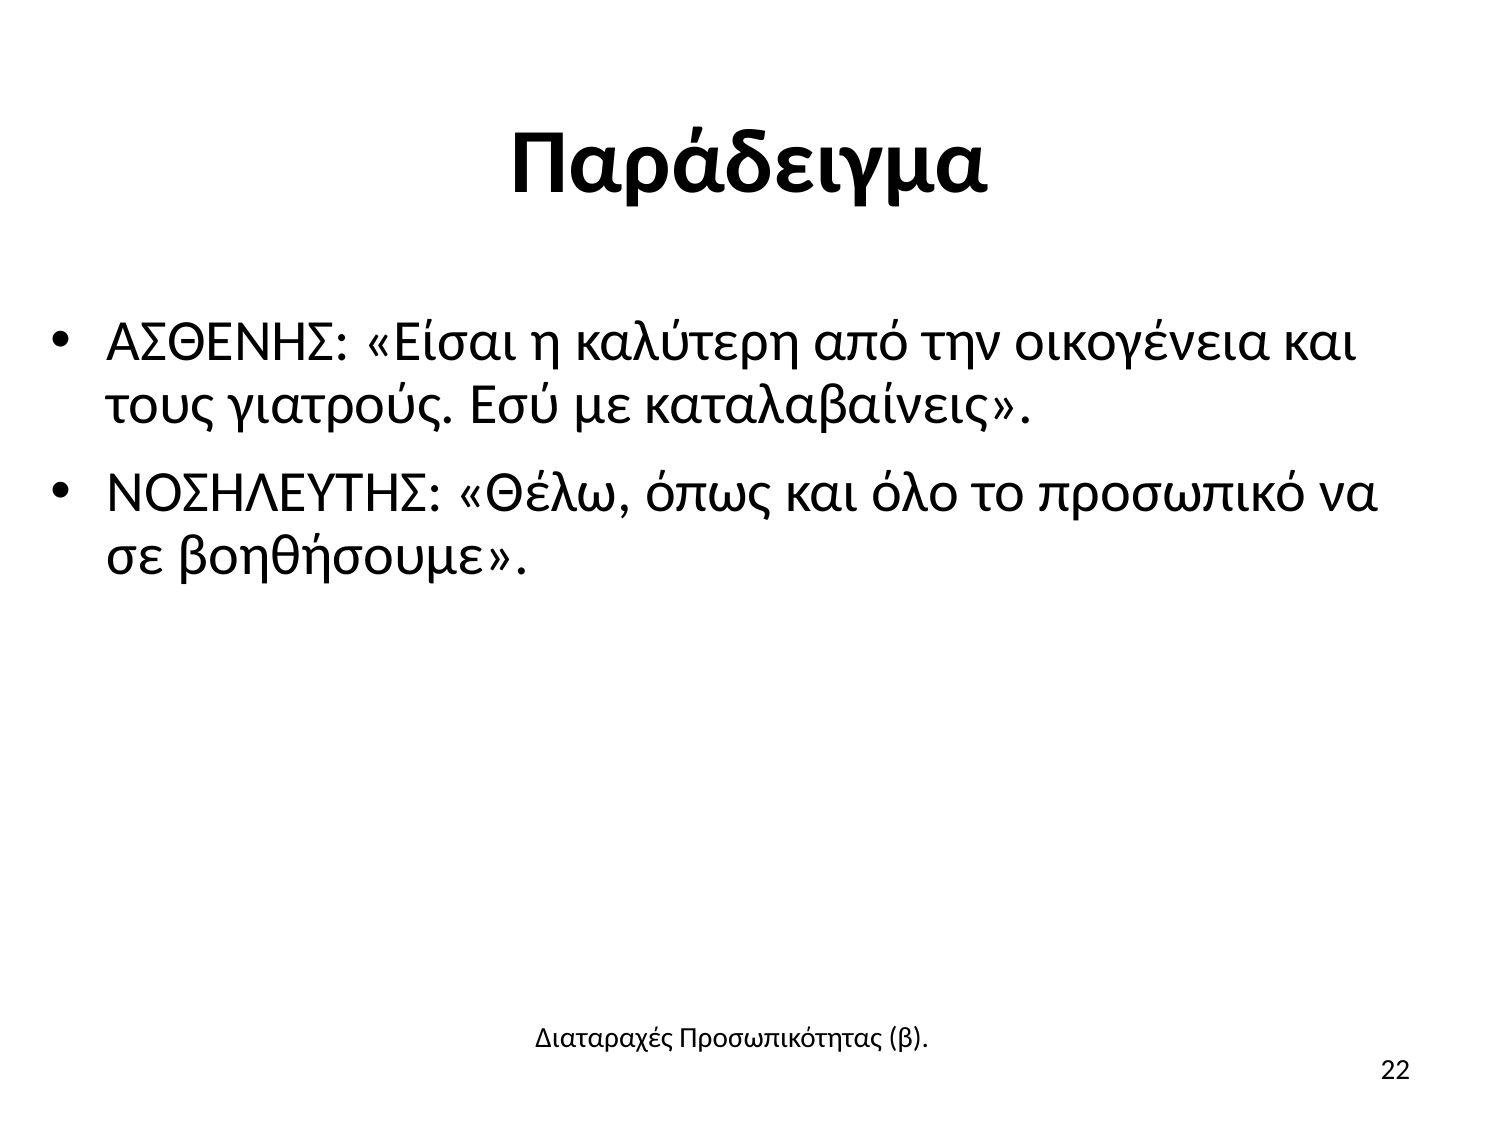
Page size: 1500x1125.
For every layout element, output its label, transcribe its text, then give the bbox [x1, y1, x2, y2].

title Παράδειγμα [75, 78, 1425, 233]
list ΑΣΘΕΝΗΣ: «Είσαι η καλύτερη από την οικογένεια και τους γιατρούς. Εσύ με καταλαβαίνεις». ΝΟΣΗΛΕΥΤΗΣ: «Θέλω, όπως και όλο το προσωπικό να σε βοηθήσουμε». [35, 302, 1465, 689]
text_box 22 [1074, 1042, 1425, 1103]
text_box Διαταραχές Προσωπικότητας (β). [53, 1011, 1412, 1094]
